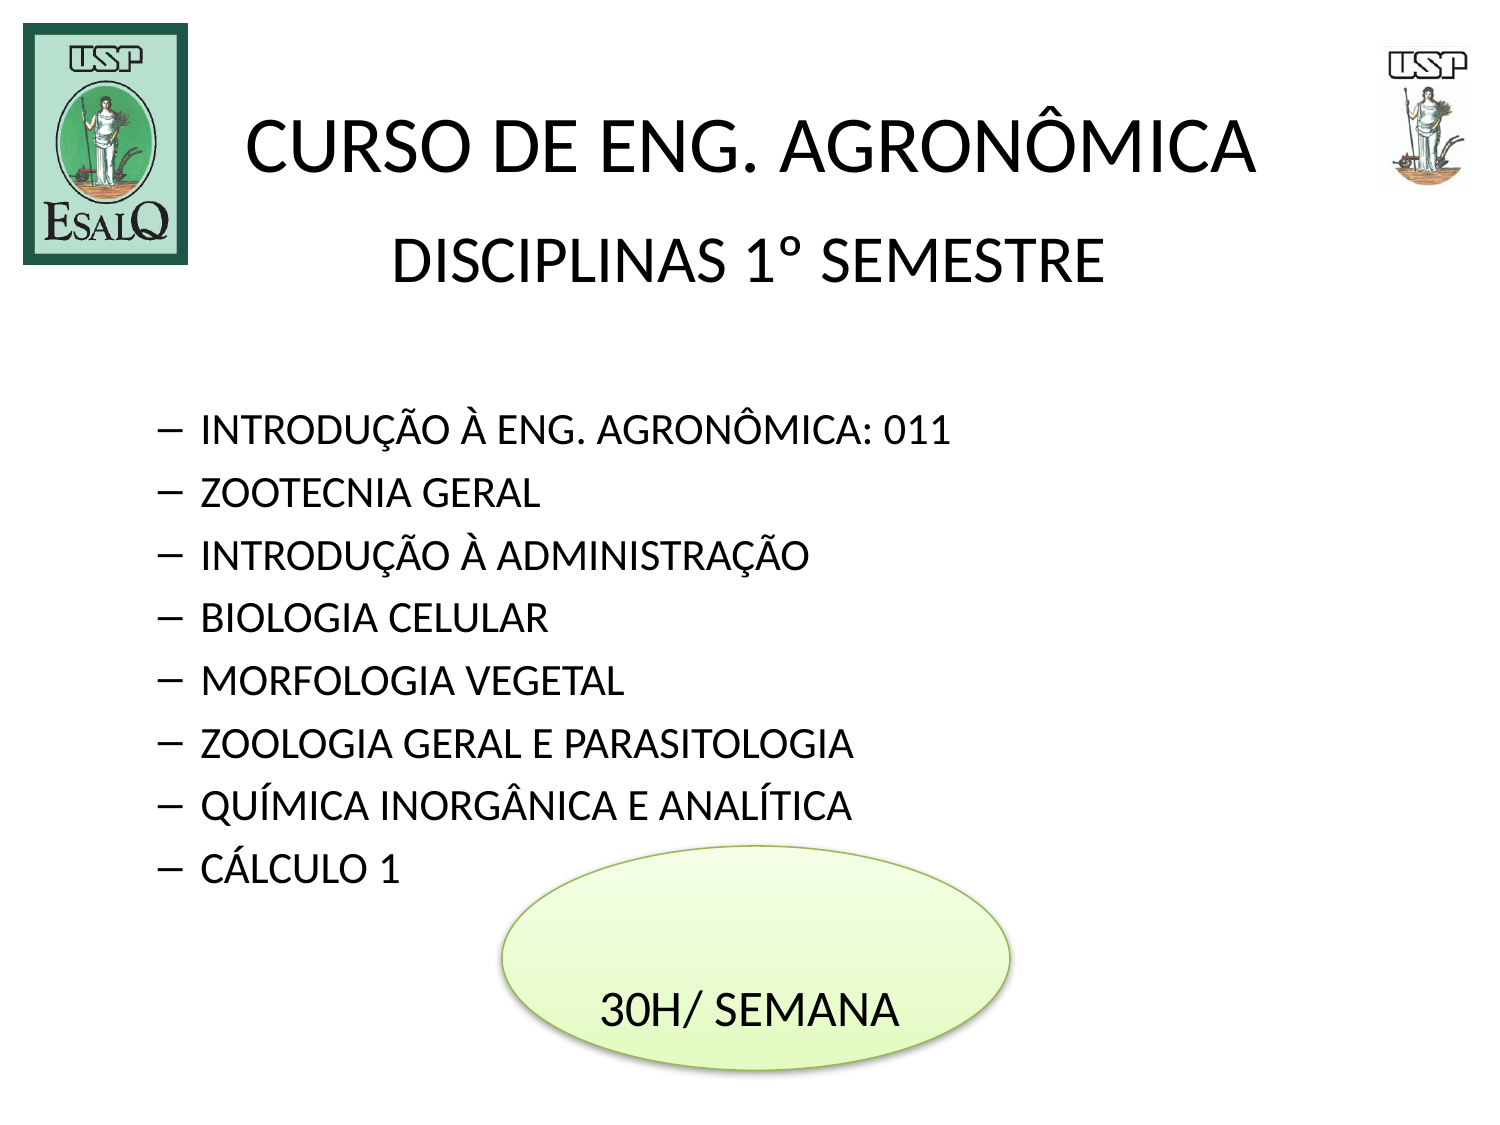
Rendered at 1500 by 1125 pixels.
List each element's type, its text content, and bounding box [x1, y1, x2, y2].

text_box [0, 0, 1500, 270]
list DISCIPLINAS 1º SEMESTRE INTRODUÇÃO À ENG. AGRONÔMICA: 011 ZOOTECNIA GERAL INTRODUÇÃO À ADMINISTRAÇÃO BIOLOGIA CELULAR MORFOLOGIA VEGETAL ZOOLOGIA GERAL E PARASITOLOGIA QUÍMICA INORGÂNICA E ANALÍTICA CÁLCULO 1 30H/ SEMANA [75, 278, 1425, 1047]
text_box [598, 1047, 914, 1072]
